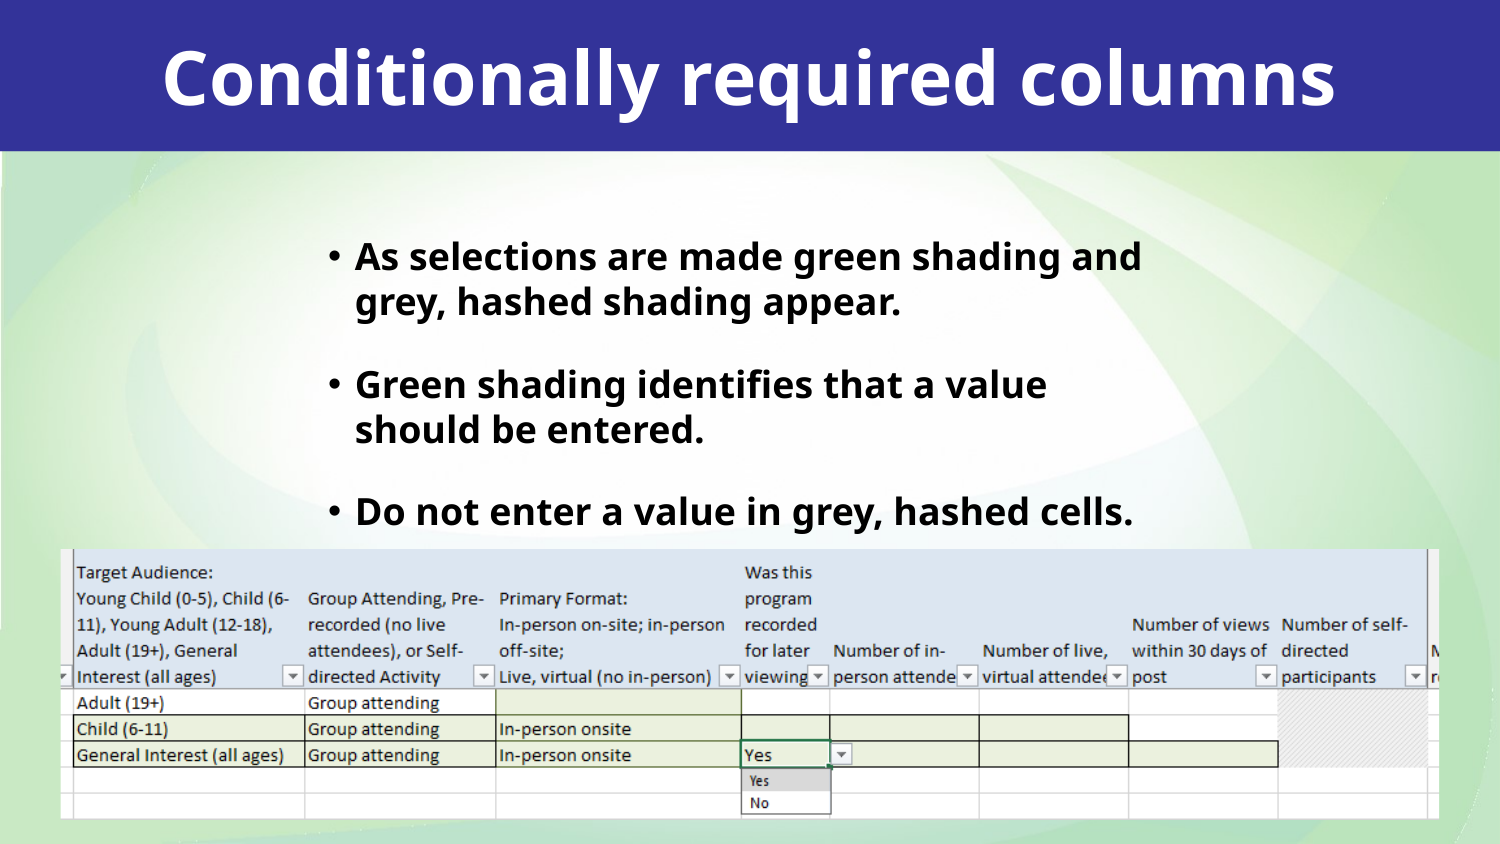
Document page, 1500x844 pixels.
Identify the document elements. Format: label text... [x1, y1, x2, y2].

list Conditionally required columns [0, 0, 1500, 152]
picture [0, 152, 1500, 844]
text_box As selections are made green shading and grey, hashed shading appear. Green shading identifies that a value should be entered. Do not enter a value in grey, hashed cells. [313, 226, 1175, 549]
